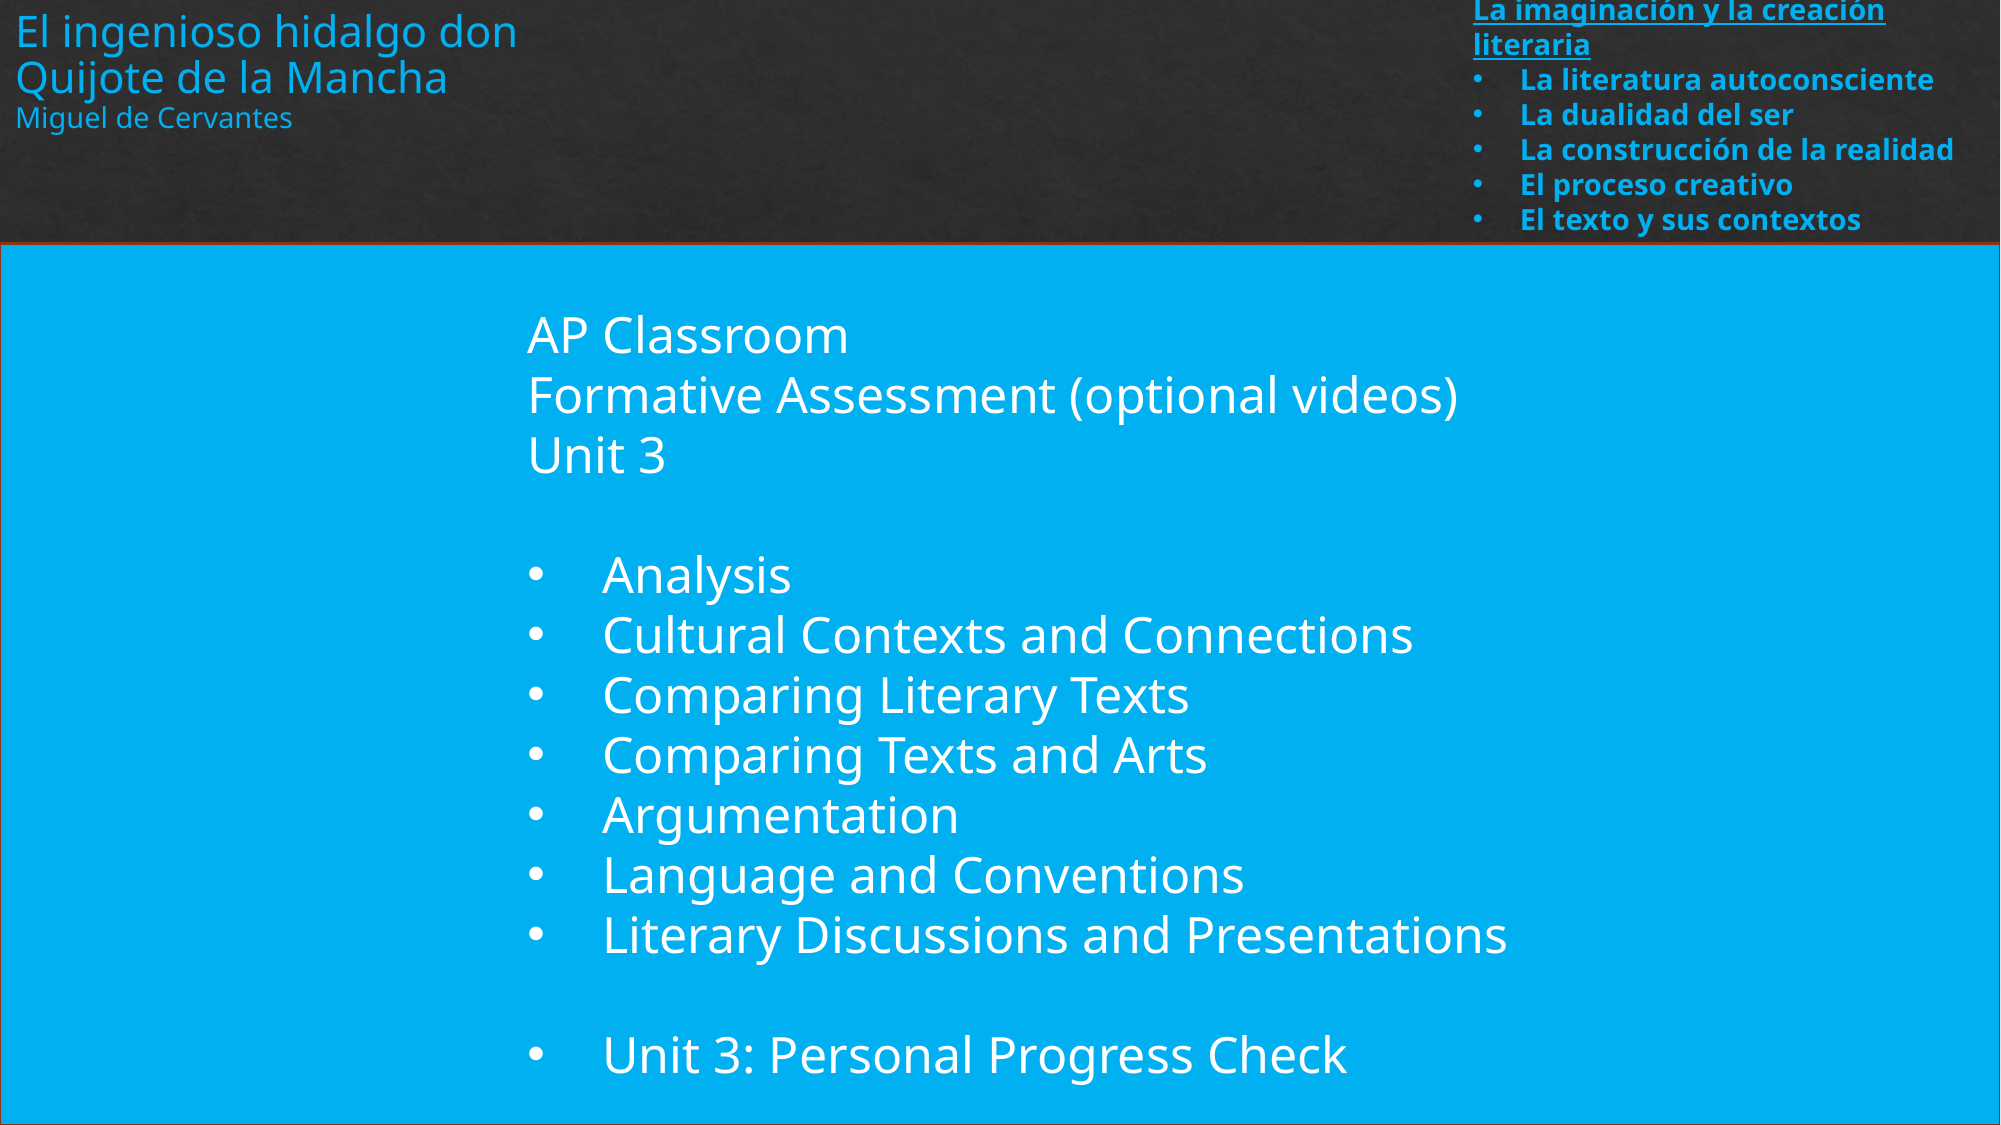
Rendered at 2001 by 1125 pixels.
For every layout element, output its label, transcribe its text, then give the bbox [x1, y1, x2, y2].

text_box AP Classroom Formative Assessment (optional videos) Unit 3 Analysis Cultural Contexts and Connections Comparing Literary Texts Comparing Texts and Arts Argumentation Language and Conventions Literary Discussions and Presentations Unit 3: Personal Progress Check [512, 296, 1666, 1091]
text_box El ingenioso hidalgo don Quijote de la Mancha Miguel de Cervantes [0, 0, 538, 142]
text_box La imaginación y la creación literaria La literatura autoconsciente La dualidad del ser La construcción de la realidad El proceso creativo El texto y sus contextos [1458, 0, 1996, 244]
text_box [0, 242, 2000, 1125]
